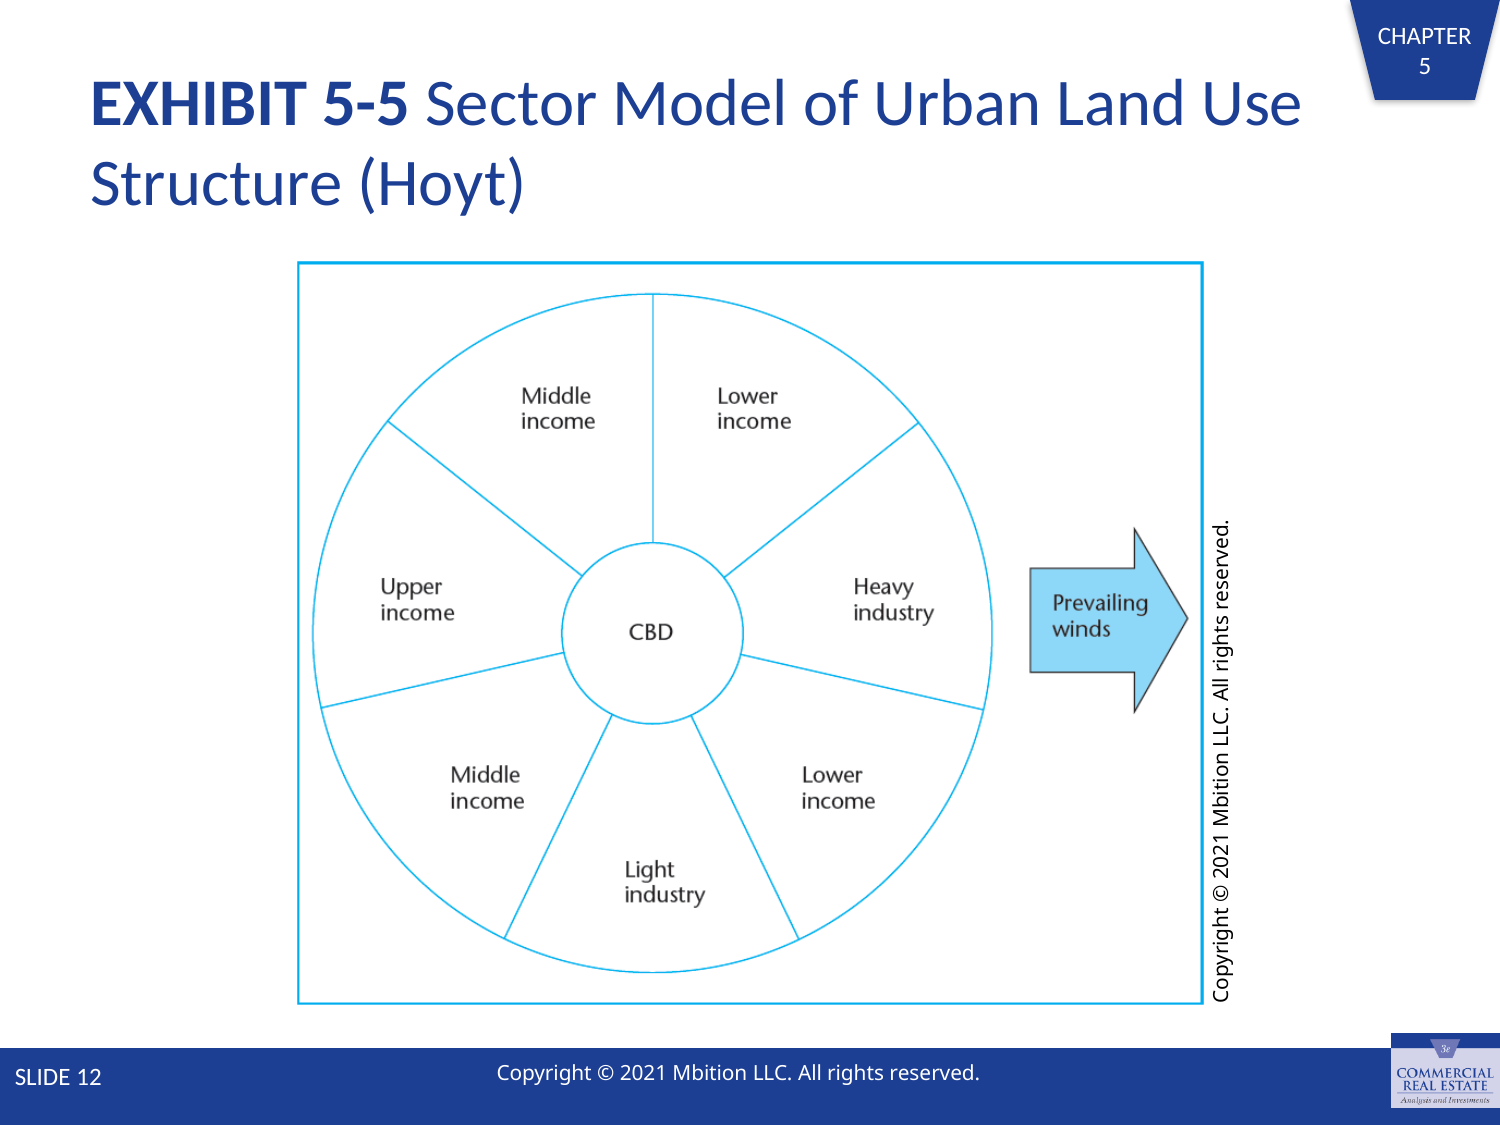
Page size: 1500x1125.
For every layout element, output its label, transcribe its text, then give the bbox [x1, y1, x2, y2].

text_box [294, 257, 1241, 1009]
picture [1391, 1033, 1500, 1108]
title EXHIBIT 5-5 Sector Model of Urban Land Use Structure (Hoyt) [75, 45, 1375, 233]
slide_number SLIDE 12 [0, 1052, 350, 1113]
